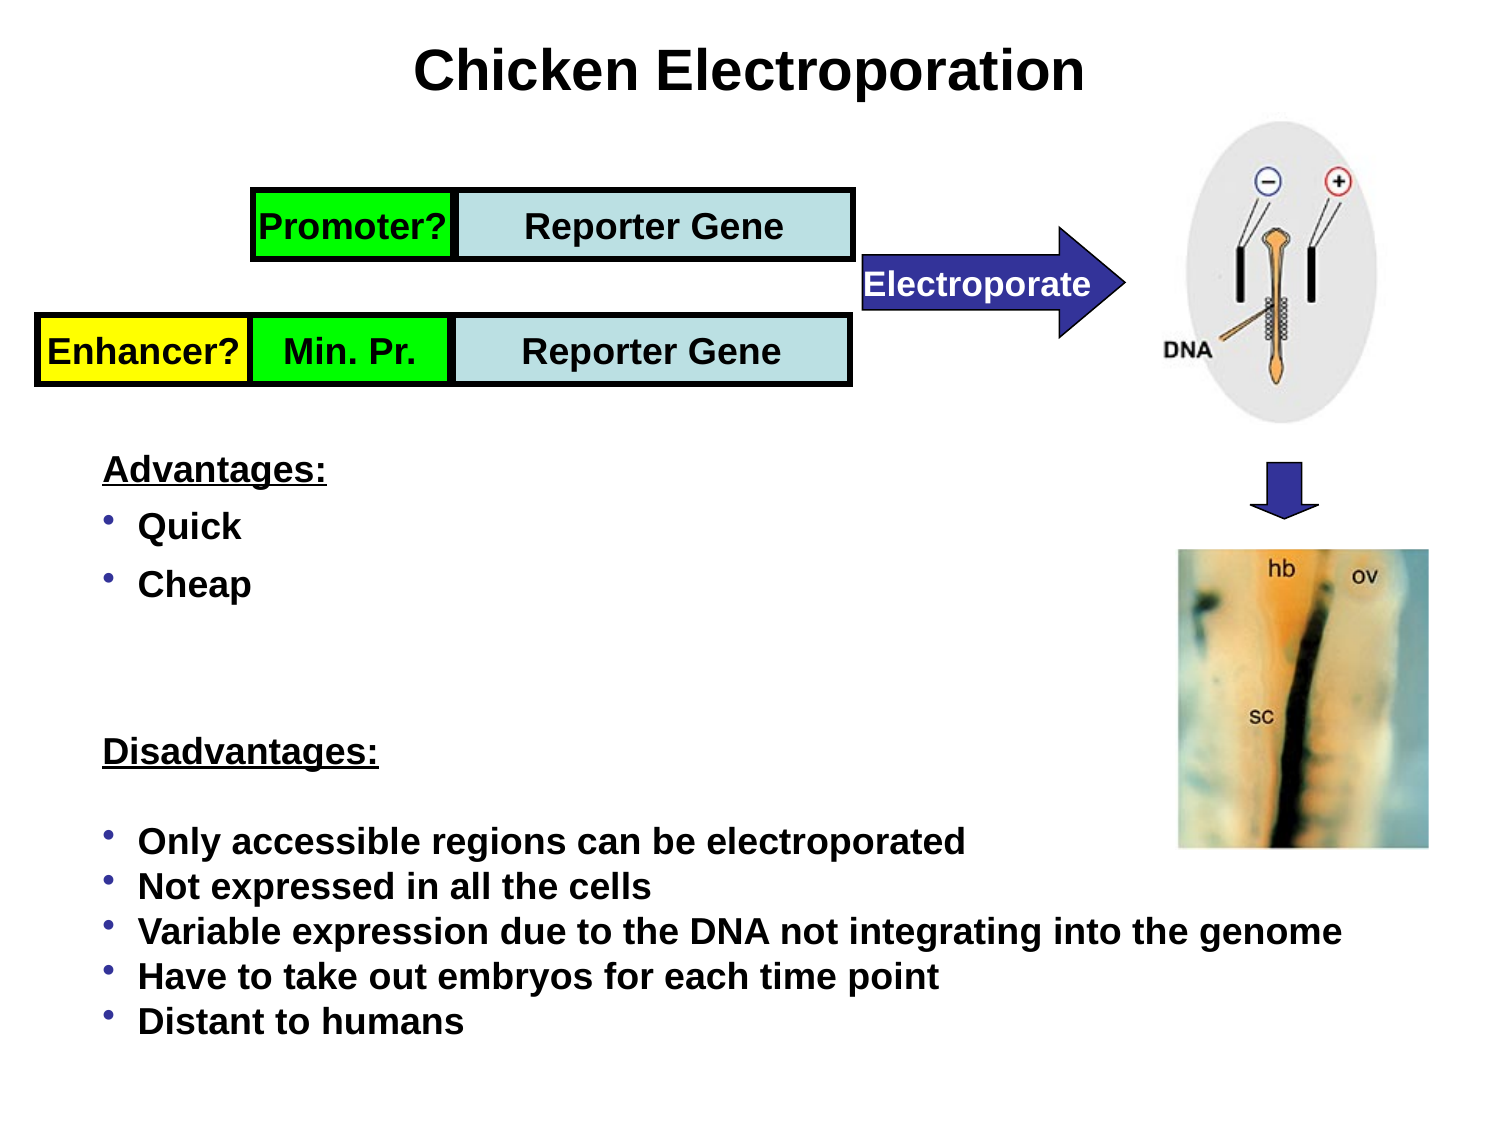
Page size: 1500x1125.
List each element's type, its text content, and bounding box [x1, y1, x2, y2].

text_box Min. Pr. [250, 314, 450, 385]
text_box Reporter Gene [453, 314, 850, 385]
text_box Electroporate [862, 227, 1126, 338]
text_box Advantages: Quick Cheap [87, 437, 1050, 613]
text_box Enhancer? [37, 314, 250, 385]
picture [1174, 549, 1429, 851]
text_box Reporter Gene [455, 189, 853, 260]
text_box Chicken Electroporation [44, 24, 1456, 110]
text_box [1250, 462, 1319, 519]
text_box Promoter? [252, 189, 453, 260]
text_box Disadvantages: Only accessible regions can be electroporated Not expressed in all the cells Variable expression due to the DNA not integrating into the genome Have to take out embryos for each time point Distant to humans [87, 719, 1413, 1050]
picture [1149, 112, 1401, 426]
